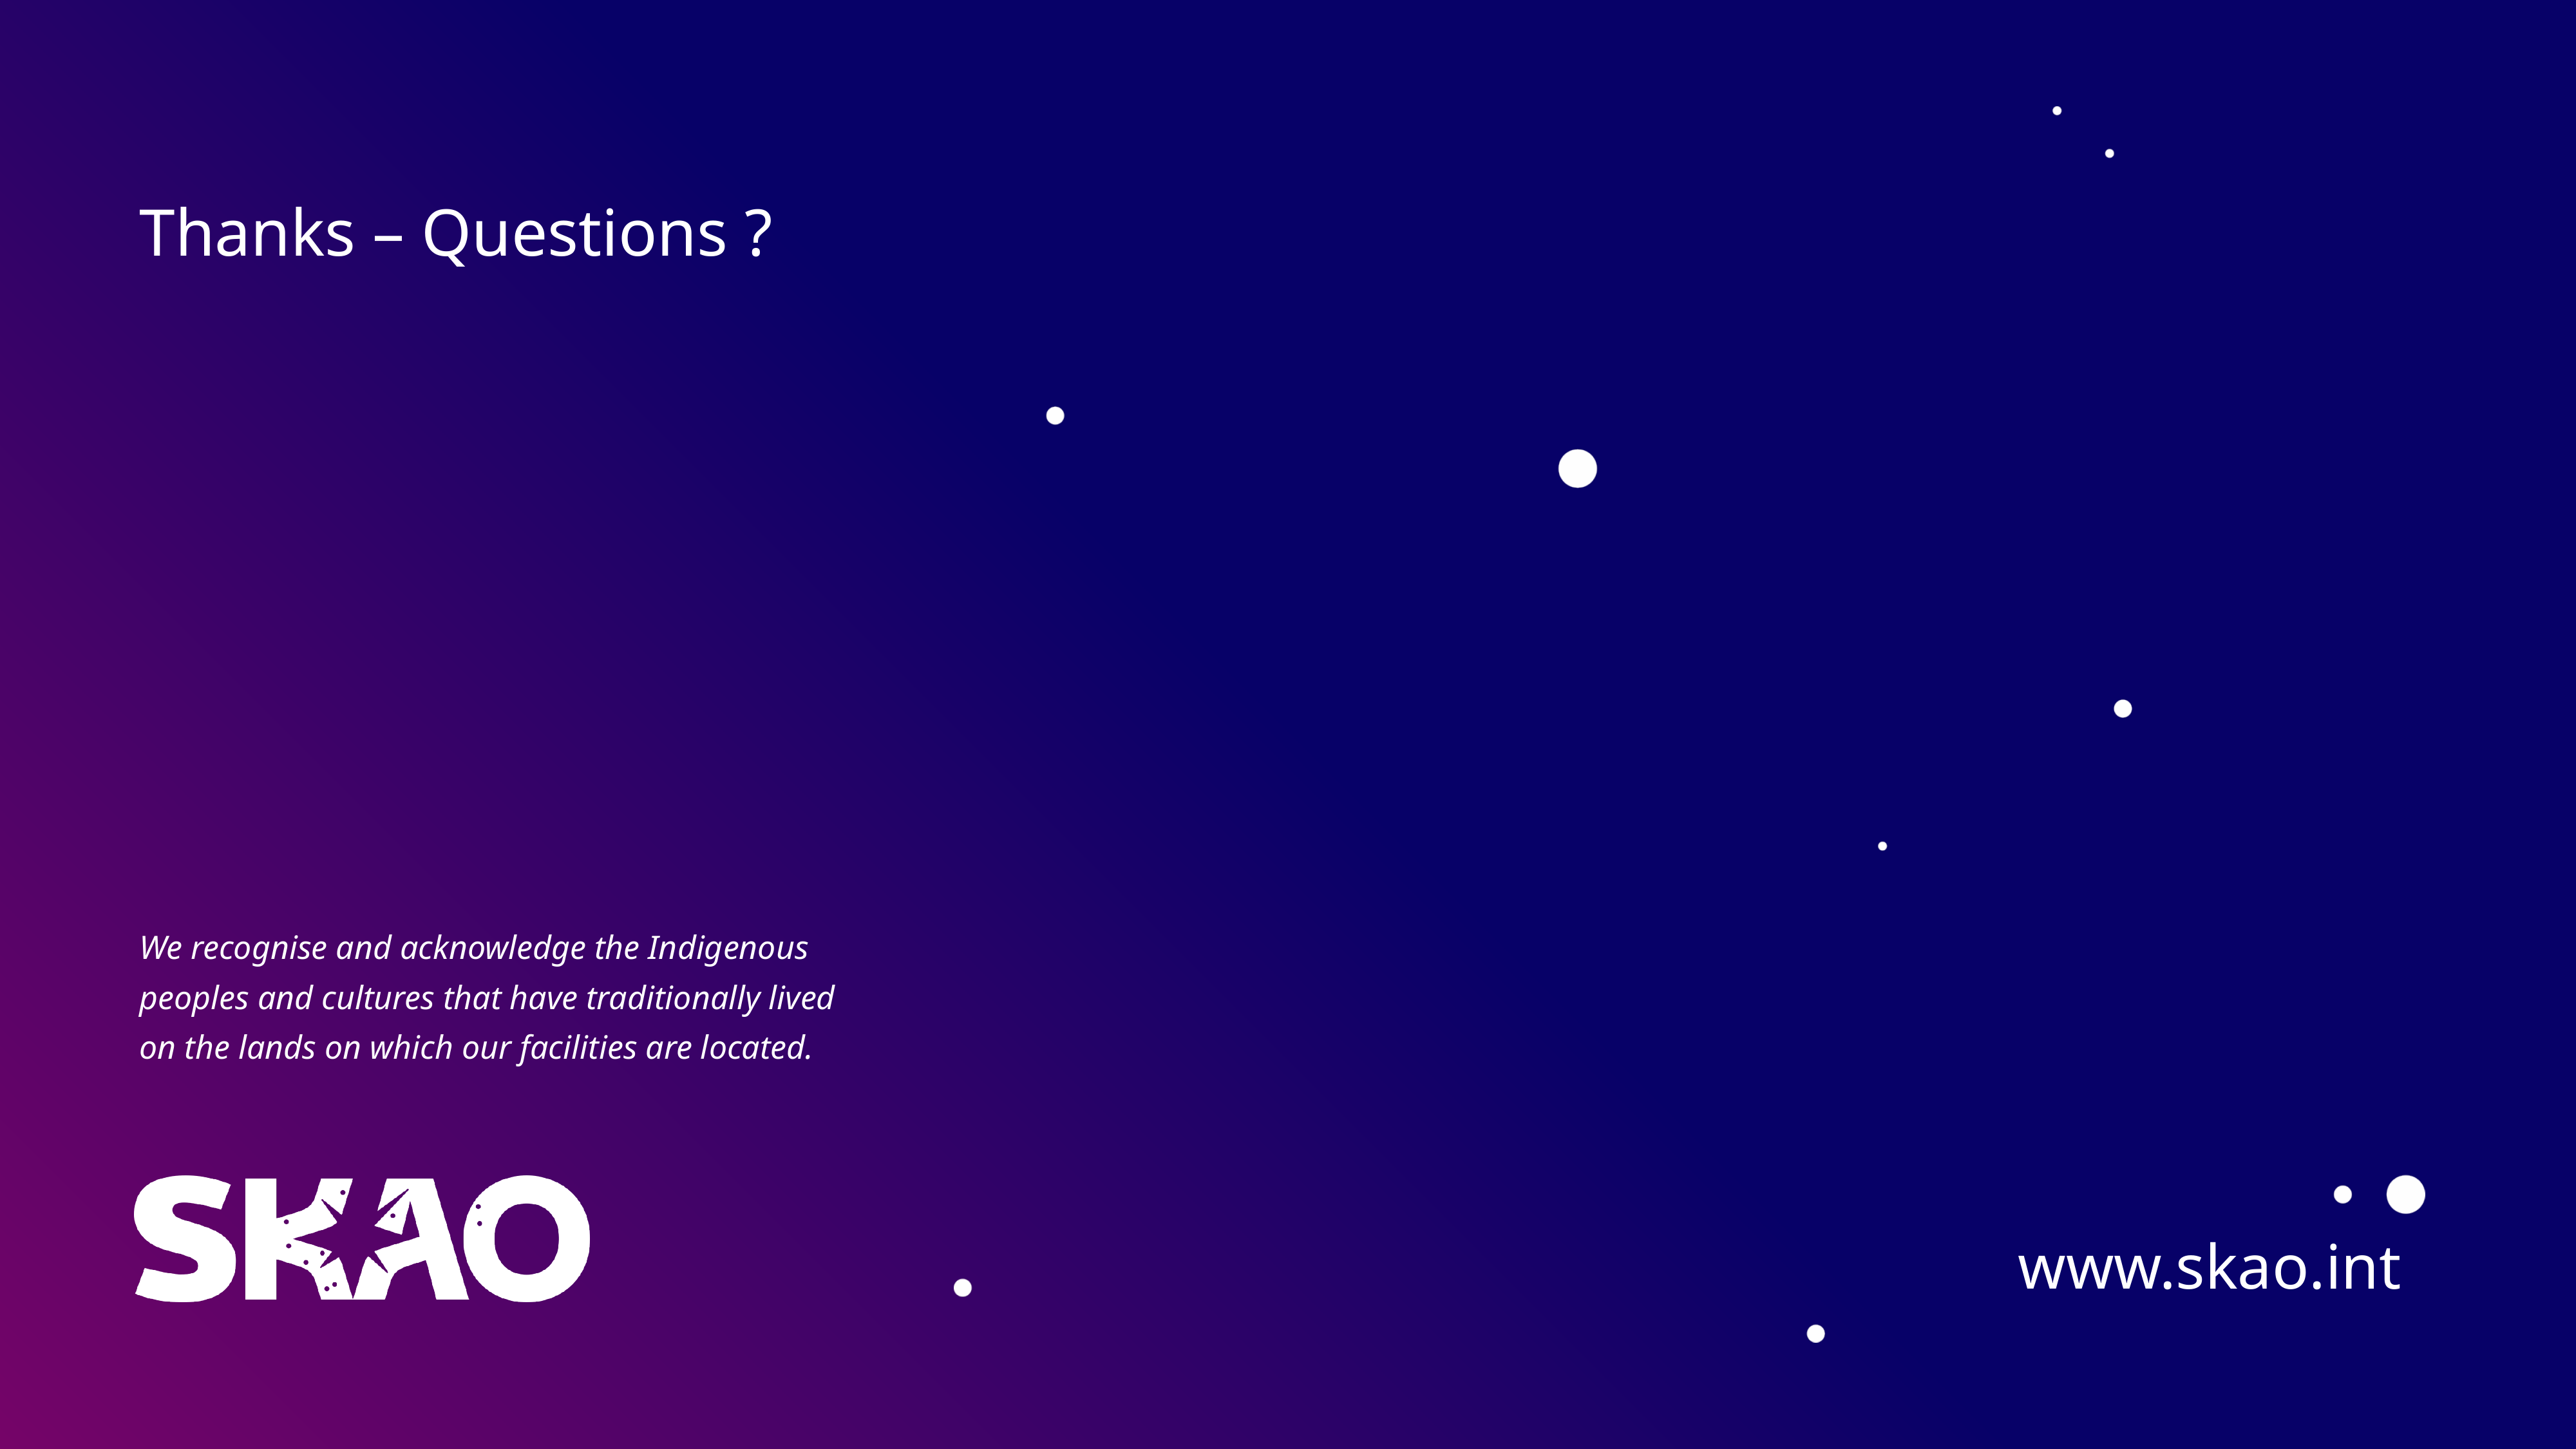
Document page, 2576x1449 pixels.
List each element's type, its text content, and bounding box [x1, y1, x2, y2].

picture [954, 106, 2425, 1343]
list Thanks – Questions ? [133, 185, 1290, 442]
picture [134, 1175, 590, 1302]
